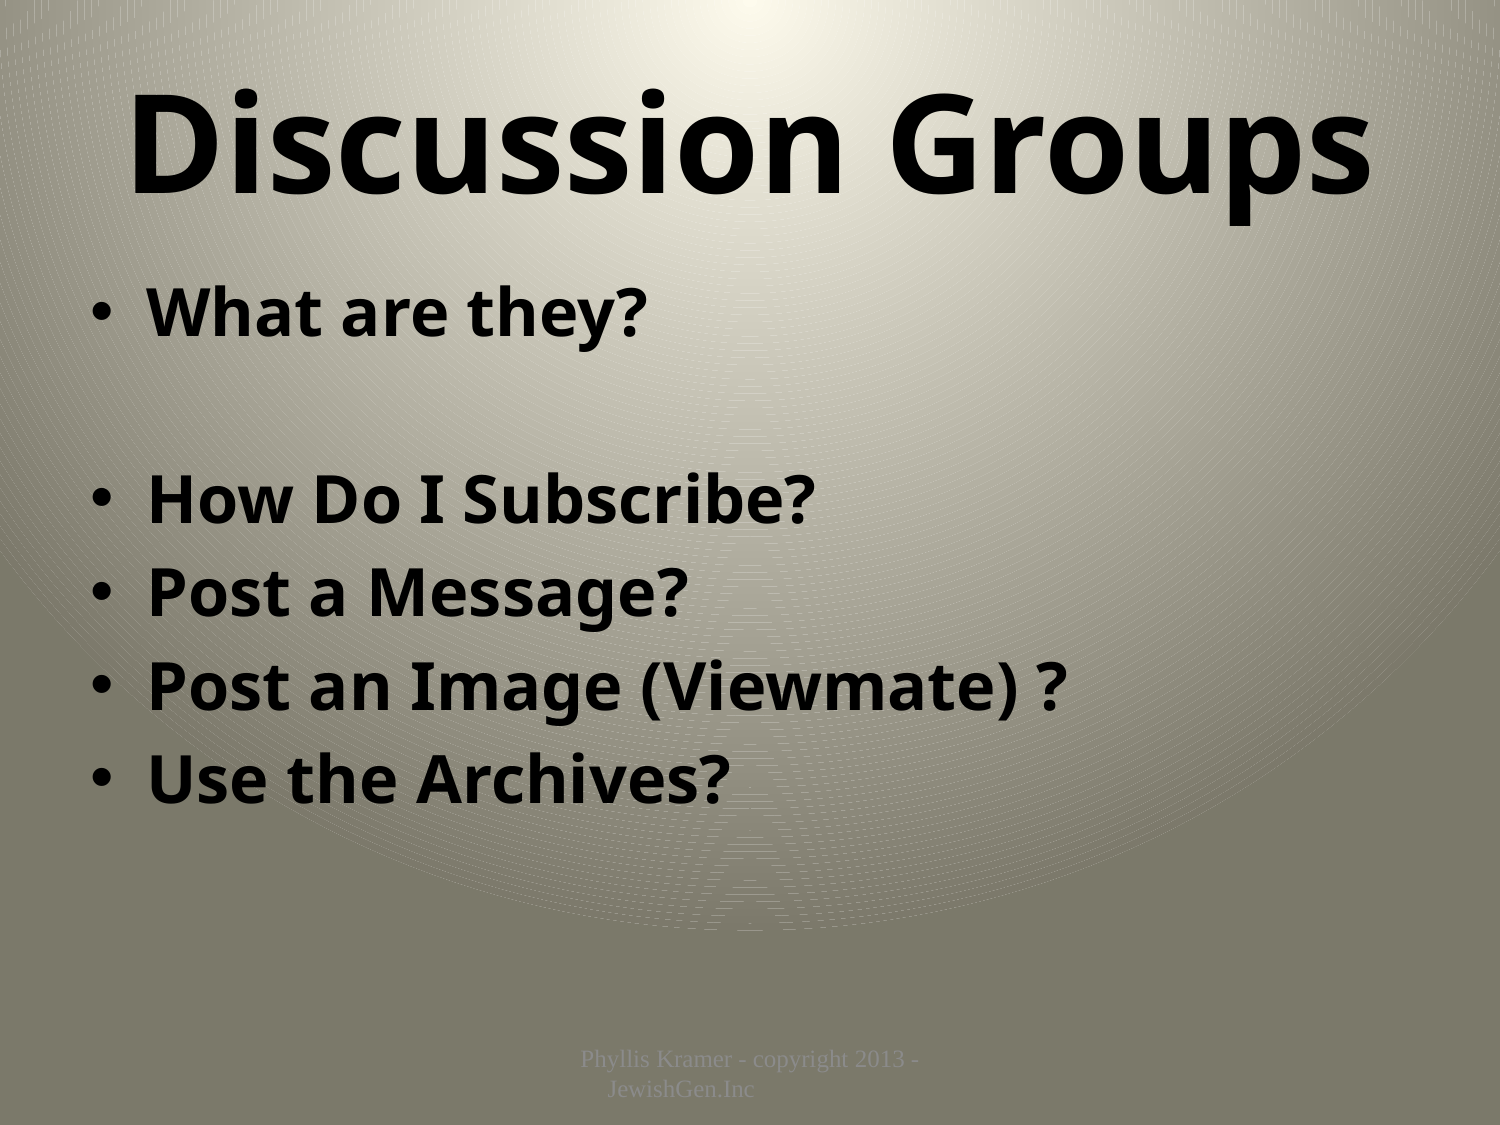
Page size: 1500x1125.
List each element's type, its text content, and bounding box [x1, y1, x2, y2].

list What are they? How Do I Subscribe? Post a Message? Post an Image (Viewmate) ? Use the Archives? [75, 262, 1425, 1005]
title Discussion Groups [75, 45, 1425, 233]
footer Phyllis Kramer - copyright 2013 - JewishGen.Inc [512, 1042, 988, 1103]
